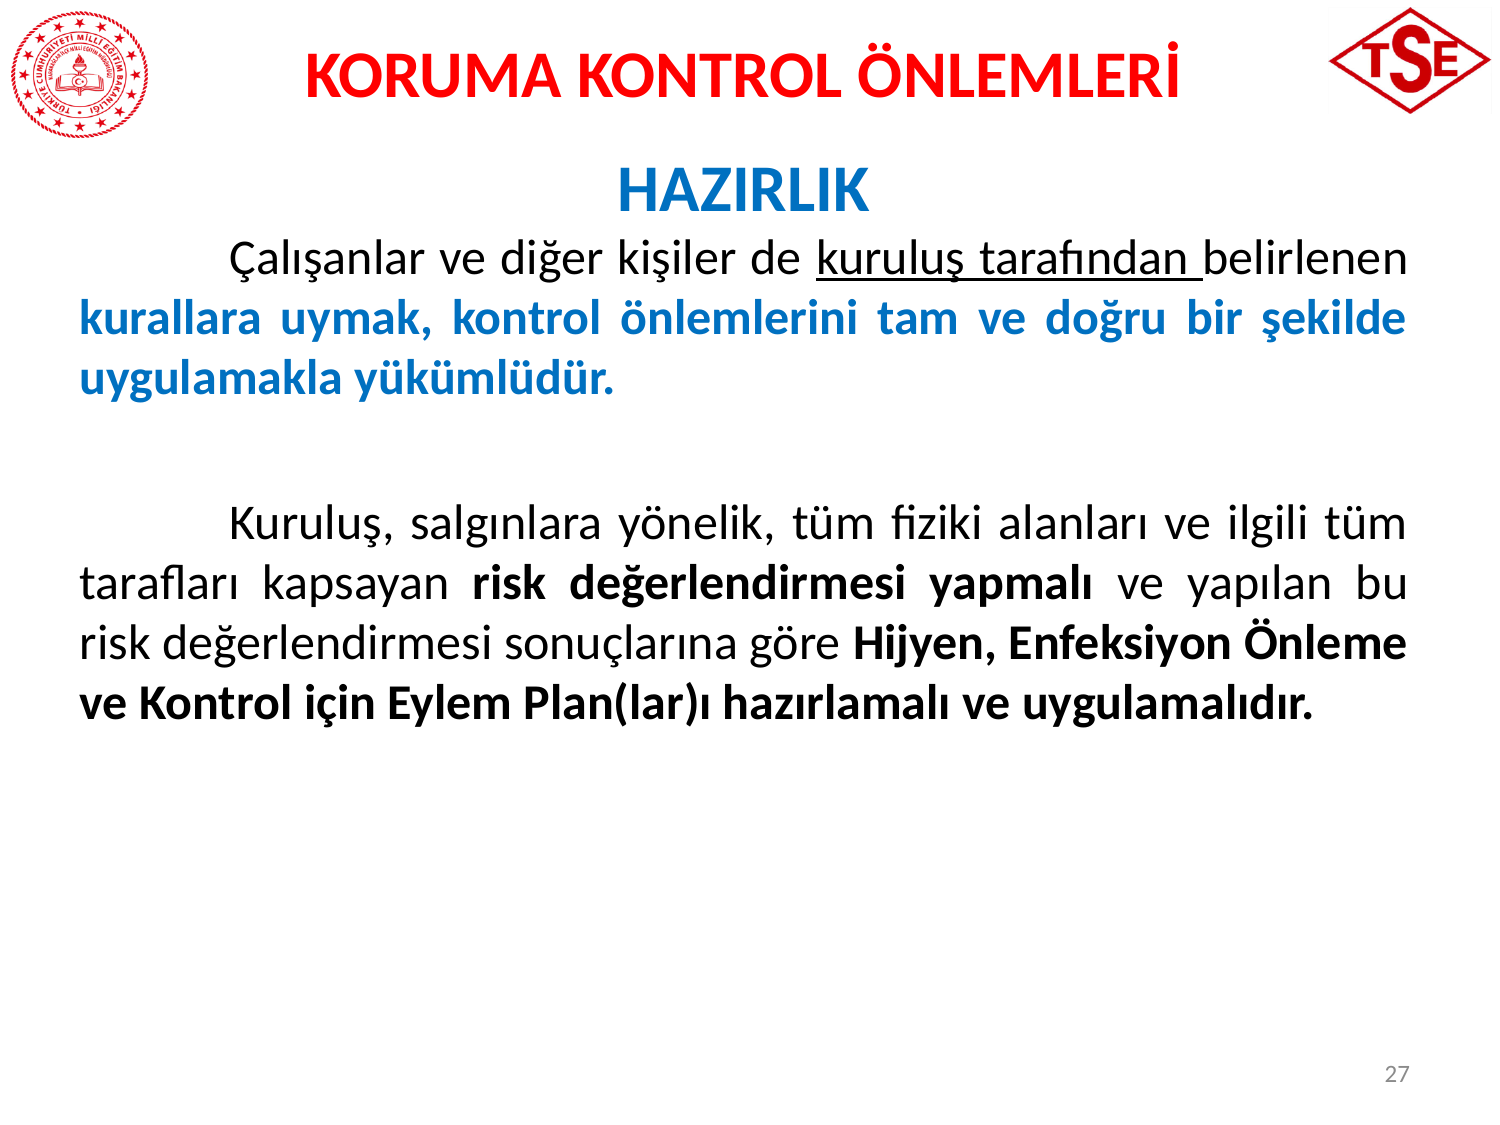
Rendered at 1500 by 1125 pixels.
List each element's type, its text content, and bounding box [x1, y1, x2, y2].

text_box HAZIRLIK Çalışanlar ve diğer kişiler de kuruluş tarafından belirlenen kurallara uymak, kontrol önlemlerini tam ve doğru bir şekilde uygulamakla yükümlüdür. Kuruluş, salgınlara yönelik, tüm fiziki alanları ve ilgili tüm tarafları kapsayan risk değerlendirmesi yapmalı ve yapılan bu risk değerlendirmesi sonuçlarına göre Hijyen, Enfeksiyon Önleme ve Kontrol için Eylem Plan(lar)ı hazırlamalı ve uygulamalıdır. [64, 137, 1424, 737]
picture [11, 11, 148, 138]
slide_number 27 [1074, 1042, 1425, 1103]
picture [1328, 6, 1492, 114]
text_box KORUMA KONTROL ÖNLEMLERİ [171, 17, 1317, 126]
